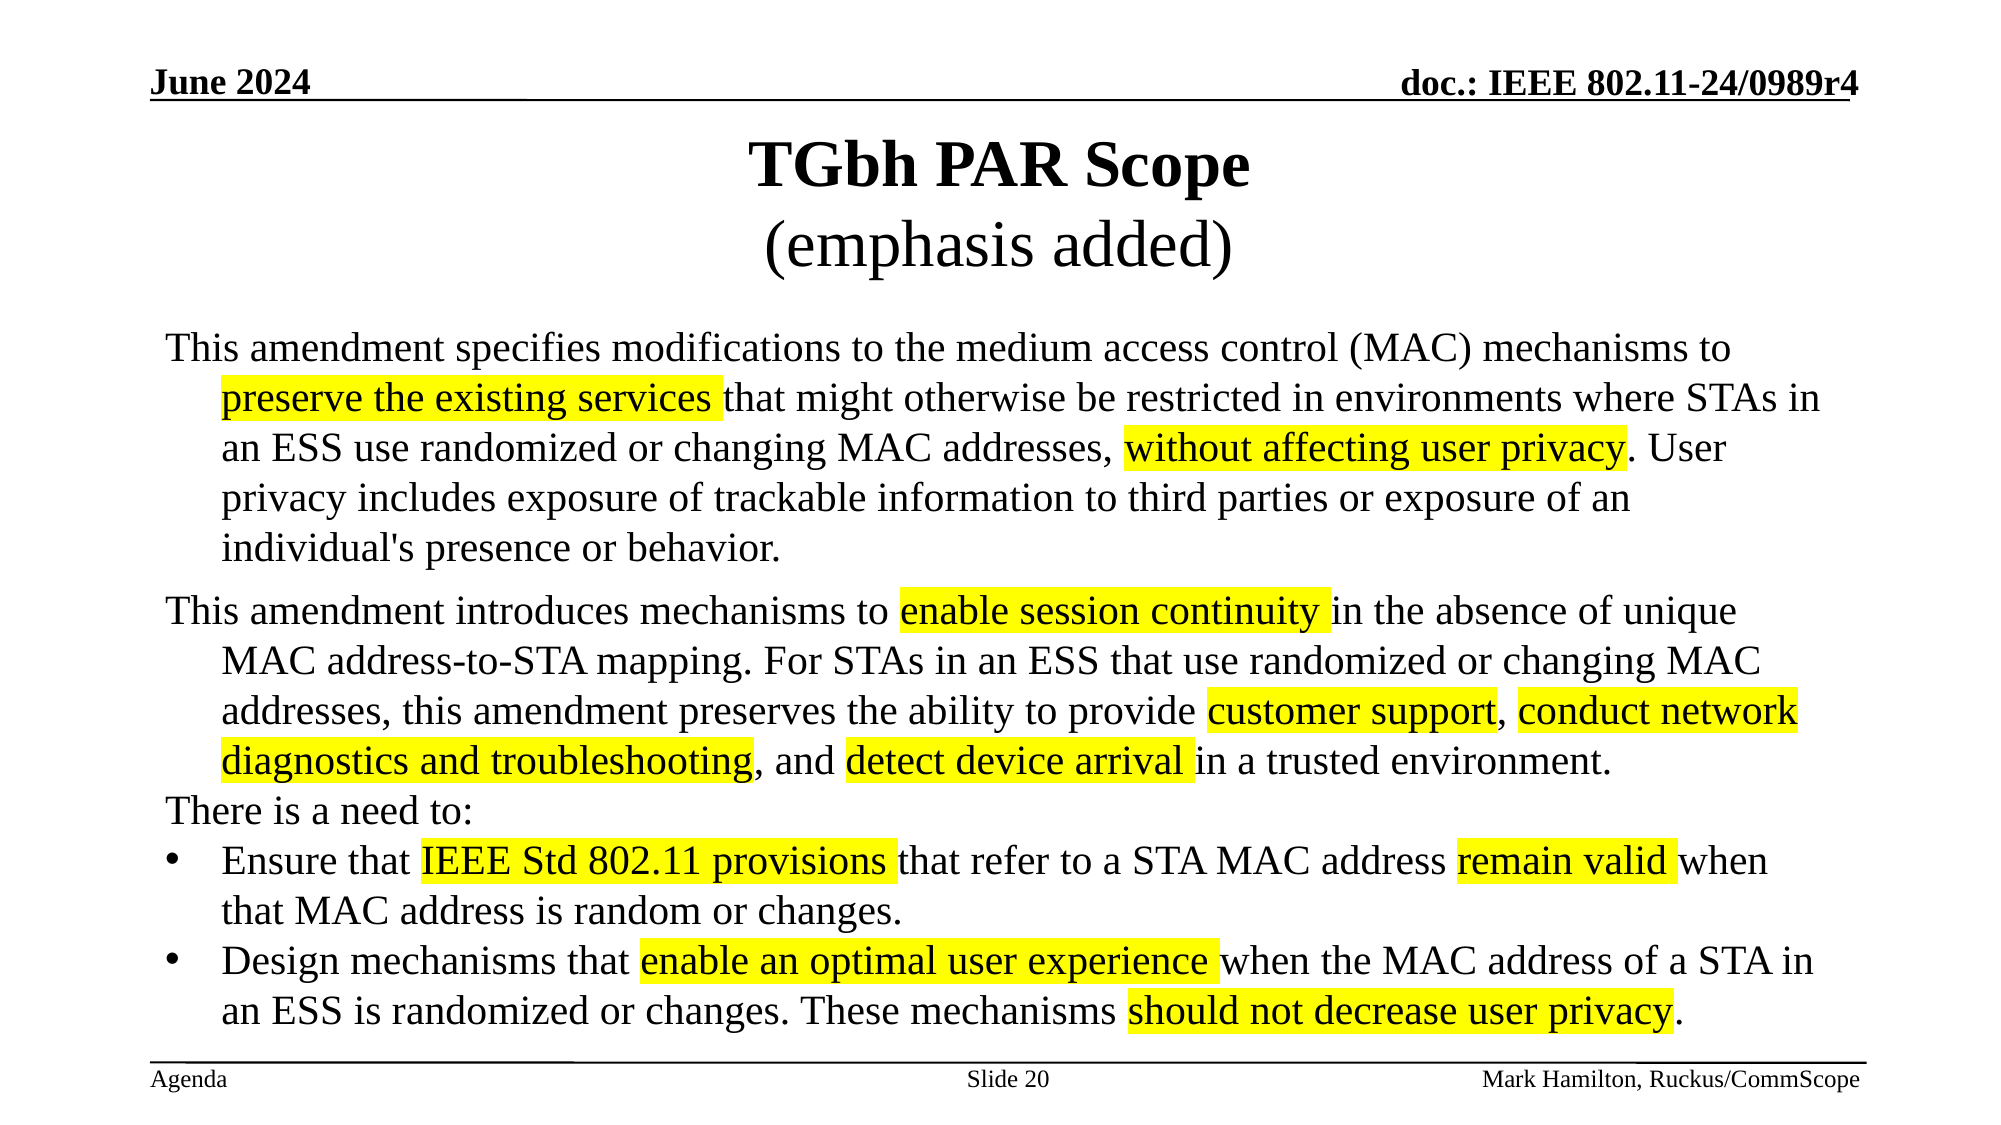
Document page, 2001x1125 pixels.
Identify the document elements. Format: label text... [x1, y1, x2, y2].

slide_number Slide 20 [950, 1061, 1067, 1123]
list This amendment specifies modifications to the medium access control (MAC) mechanisms to preserve the existing services that might otherwise be restricted in environments where STAs in an ESS use randomized or changing MAC addresses, without affecting user privacy. User privacy includes exposure of trackable information to third parties or exposure of an individual's presence or behavior. This amendment introduces mechanisms to enable session continuity in the absence of unique MAC address-to-STA mapping. For STAs in an ESS that use randomized or changing MAC addresses, this amendment preserves the ability to provide customer support, conduct network diagnostics and troubleshooting, and detect device arrival in a trusted environment. There is a need to: Ensure that IEEE Std 802.11 provisions that refer to a STA MAC address remain valid when that MAC address is random or changes. Design mechanisms that enable an optimal user experience when the MAC address of a STA in an ESS is randomized or changes. These mechanisms should not decrease user privacy. [149, 312, 1850, 988]
title TGbh PAR Scope (emphasis added) [149, 112, 1850, 288]
